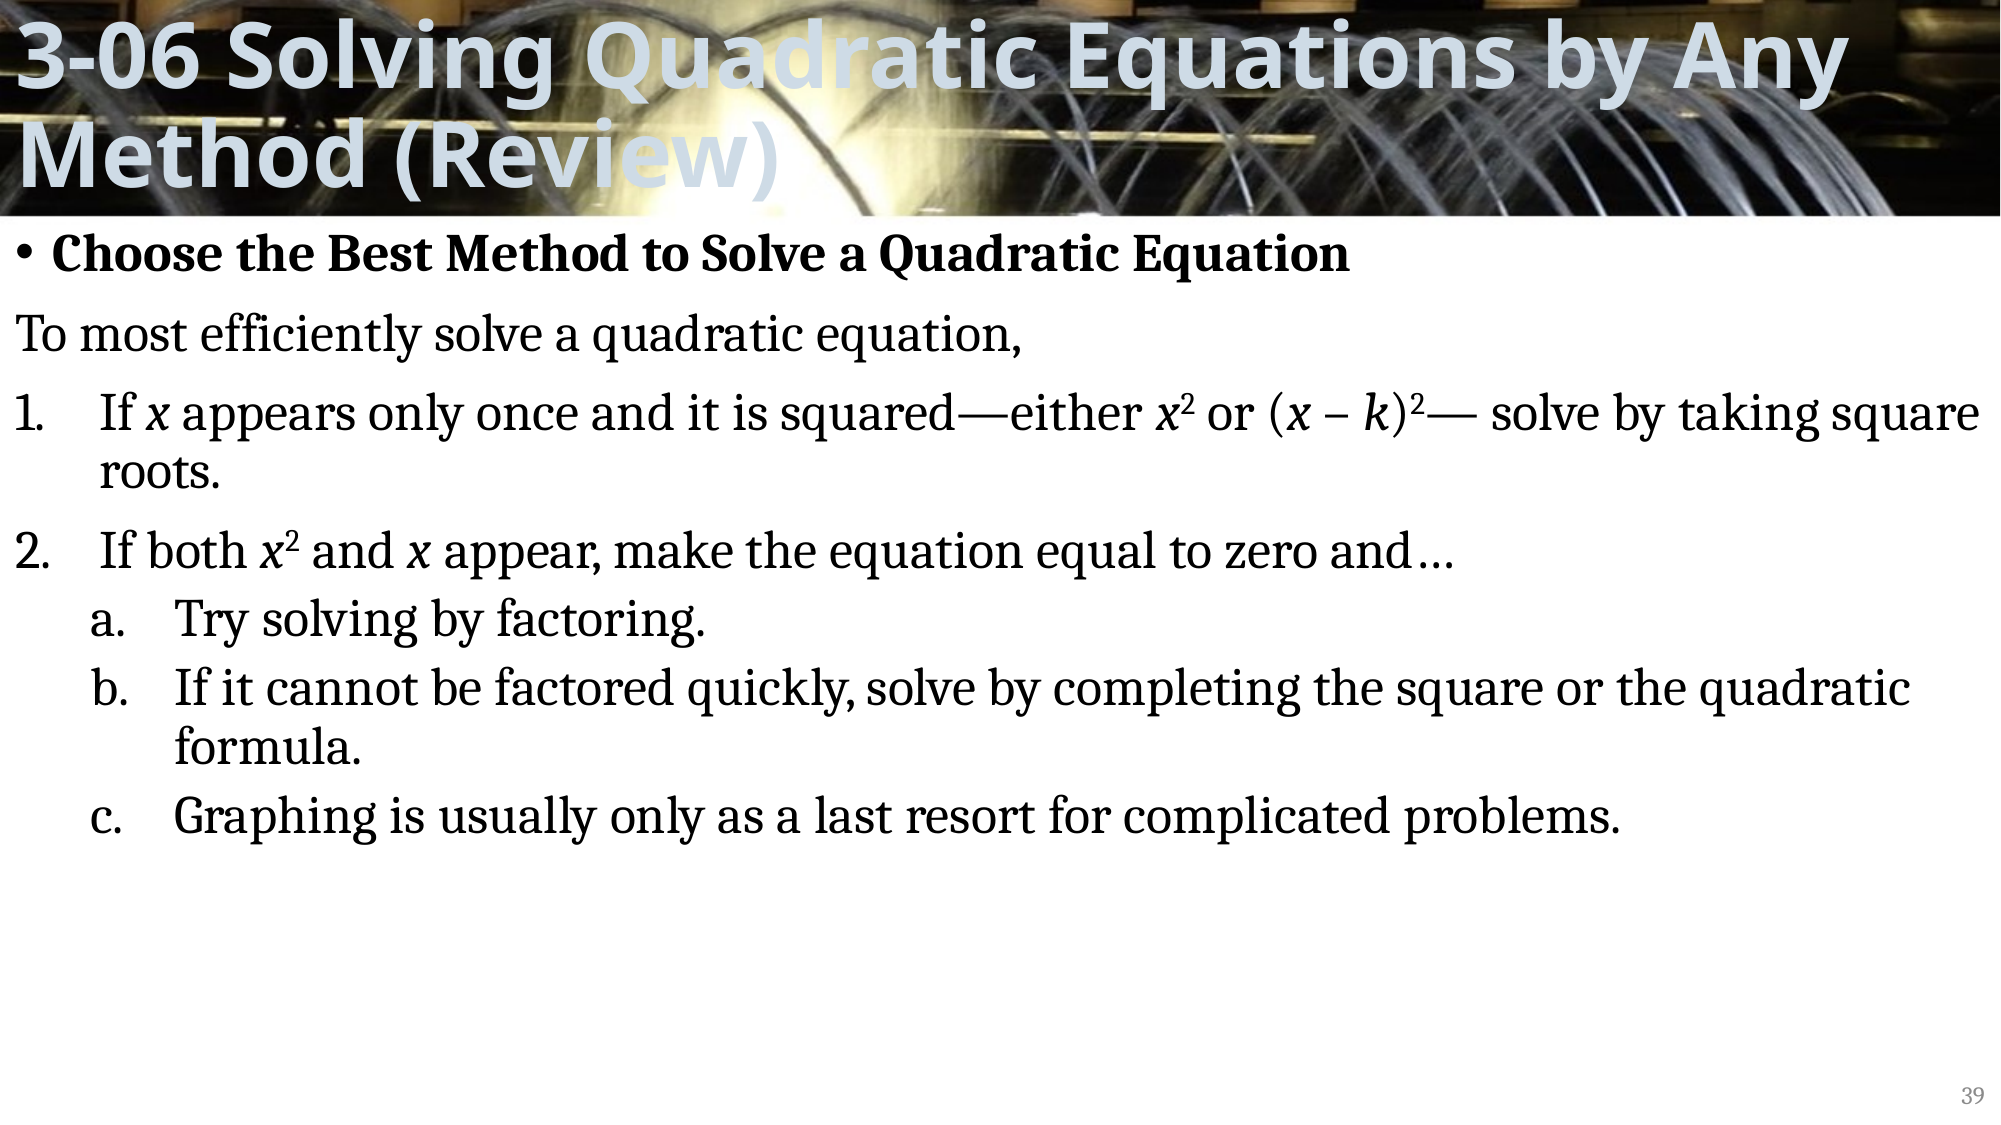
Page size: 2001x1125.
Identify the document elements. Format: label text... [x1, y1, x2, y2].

title 3-06 Solving Quadratic Equations by Any Method (Review) [0, 0, 2000, 217]
list Choose the Best Method to Solve a Quadratic Equation To most efficiently solve a quadratic equation, If x appears only once and it is squared—either x2 or (x – k)2— solve by taking square roots. If both x2 and x appear, make the equation equal to zero and… Try solving by factoring. If it cannot be factored quickly, solve by completing the square or the quadratic formula. Graphing is usually only as a last resort for complicated problems. [0, 217, 2000, 1064]
slide_number 39 [1550, 1065, 2000, 1125]
picture [0, 0, 2001, 1125]
